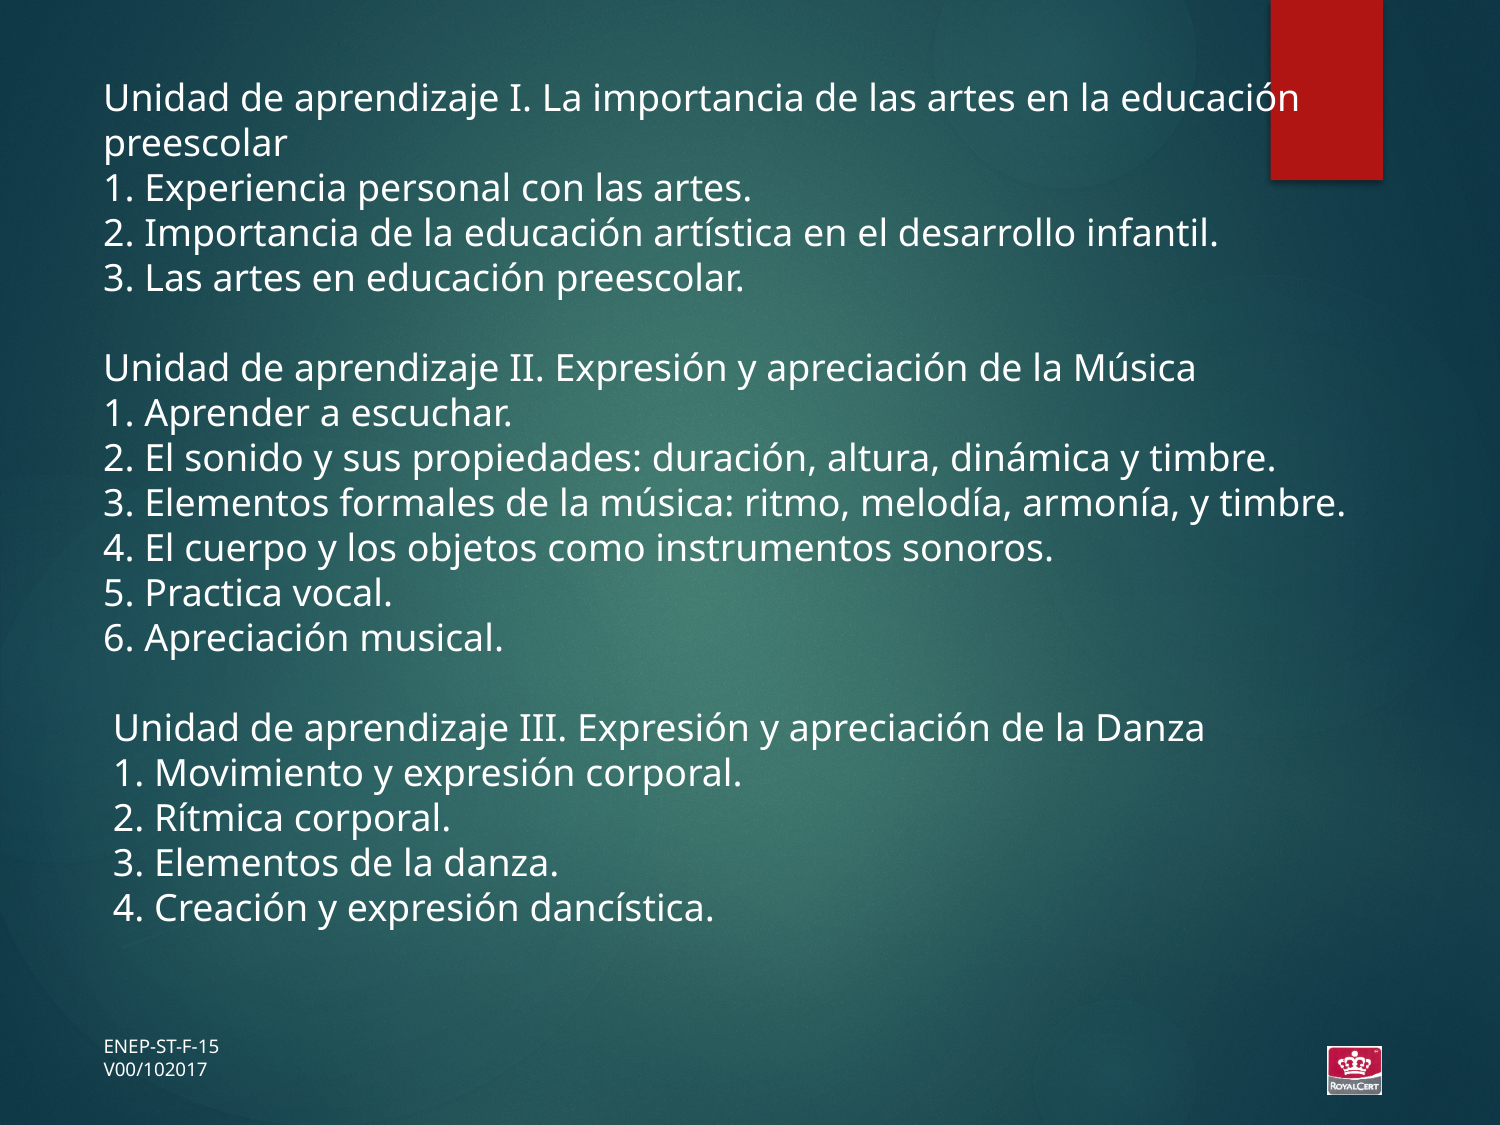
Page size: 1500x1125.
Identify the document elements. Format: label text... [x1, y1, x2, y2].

text_box Unidad de aprendizaje I. La importancia de las artes en la educación preescolar 1. Experiencia personal con las artes. 2. Importancia de la educación artística en el desarrollo infantil. 3. Las artes en educación preescolar. Unidad de aprendizaje II. Expresión y apreciación de la Música 1. Aprender a escuchar. 2. El sonido y sus propiedades: duración, altura, dinámica y timbre. 3. Elementos formales de la música: ritmo, melodía, armonía, y timbre. 4. El cuerpo y los objetos como instrumentos sonoros. 5. Practica vocal. 6. Apreciación musical. Unidad de aprendizaje III. Expresión y apreciación de la Danza 1. Movimiento y expresión corporal. 2. Rítmica corporal. 3. Elementos de la danza. 4. Creación y expresión dancística. [88, 66, 1400, 937]
text_box ENEP-ST-F-15 V00/102017 [88, 1027, 839, 1088]
picture [1327, 1046, 1383, 1095]
